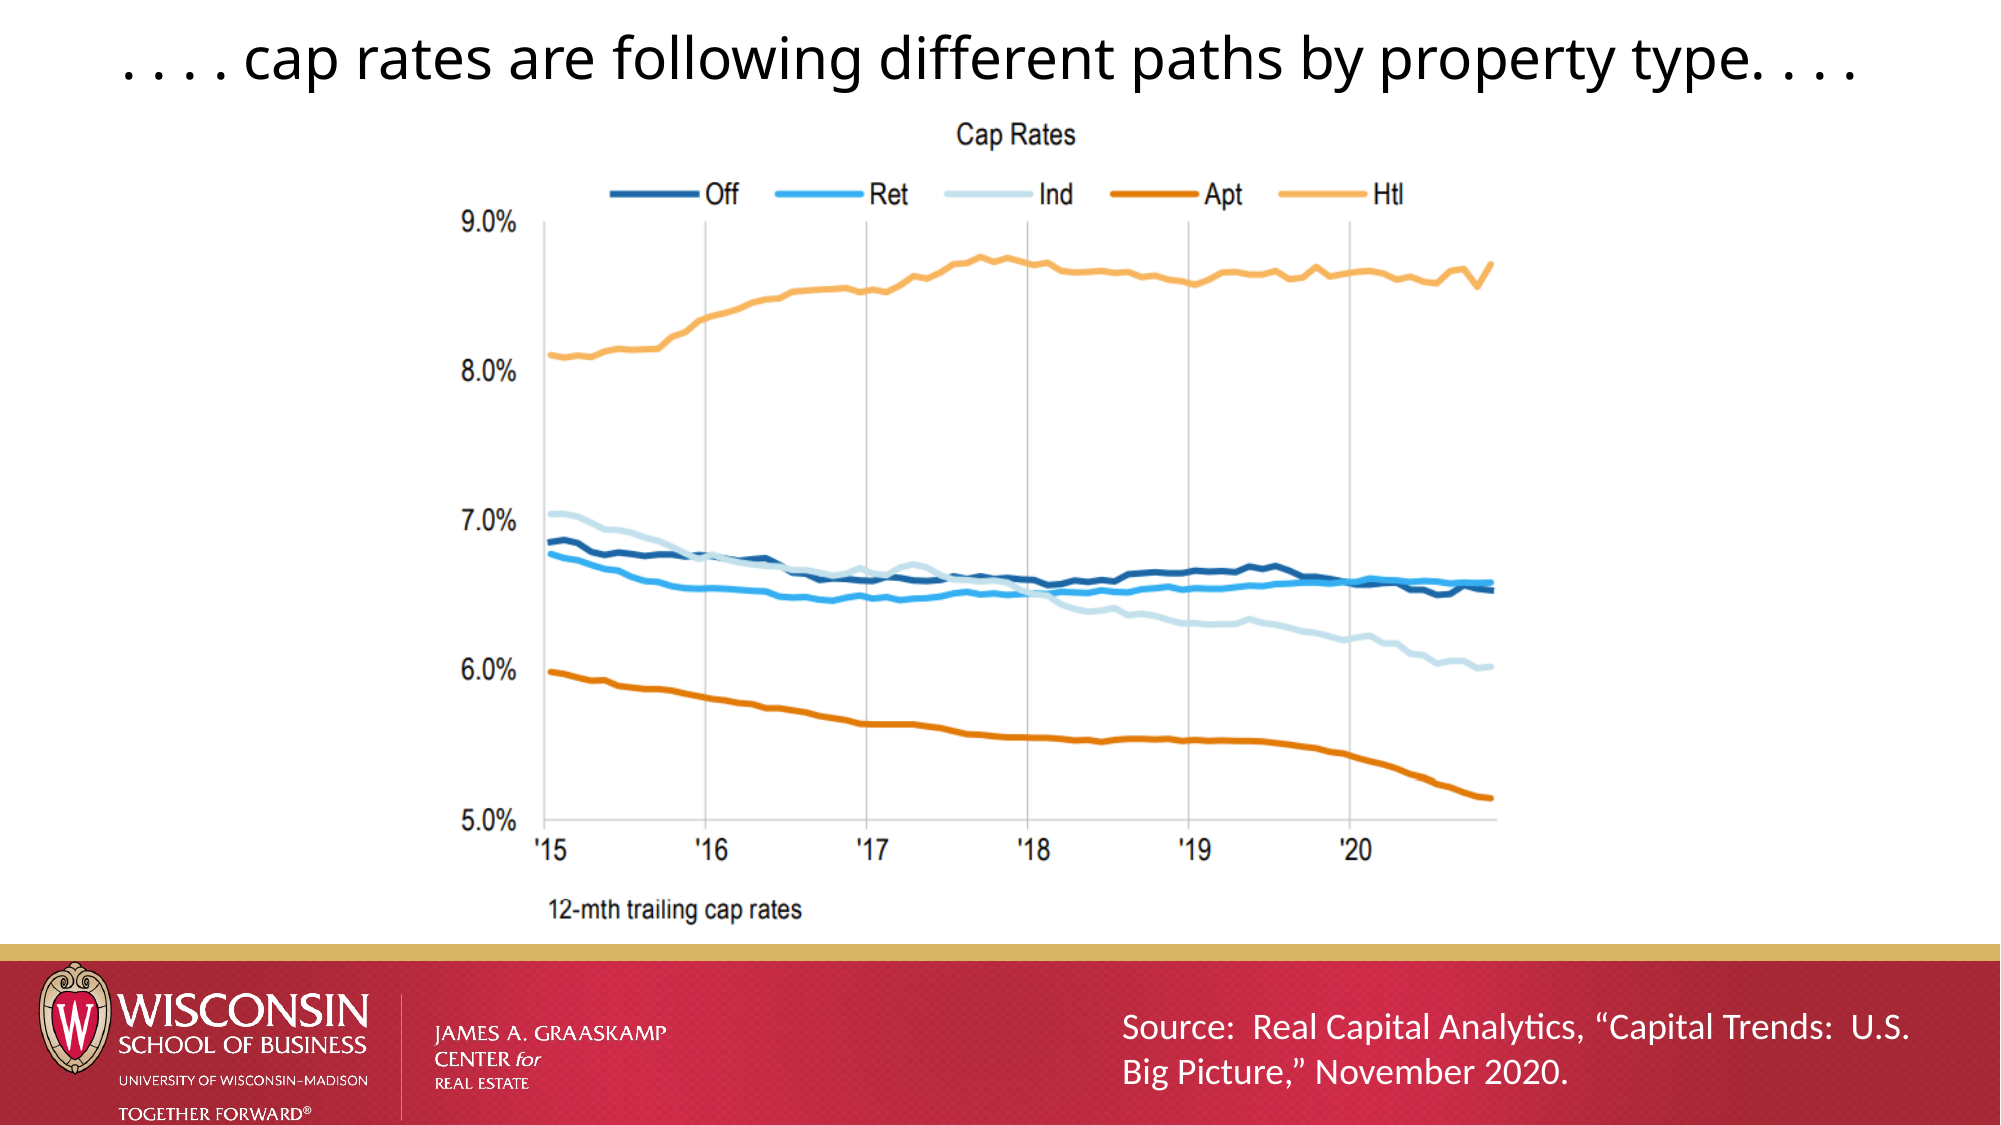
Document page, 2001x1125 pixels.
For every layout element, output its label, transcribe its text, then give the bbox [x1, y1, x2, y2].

picture [0, 953, 2000, 1125]
text_box . . . . cap rates are following different paths by property type. . . . [0, 13, 1991, 99]
picture [434, 120, 1546, 942]
